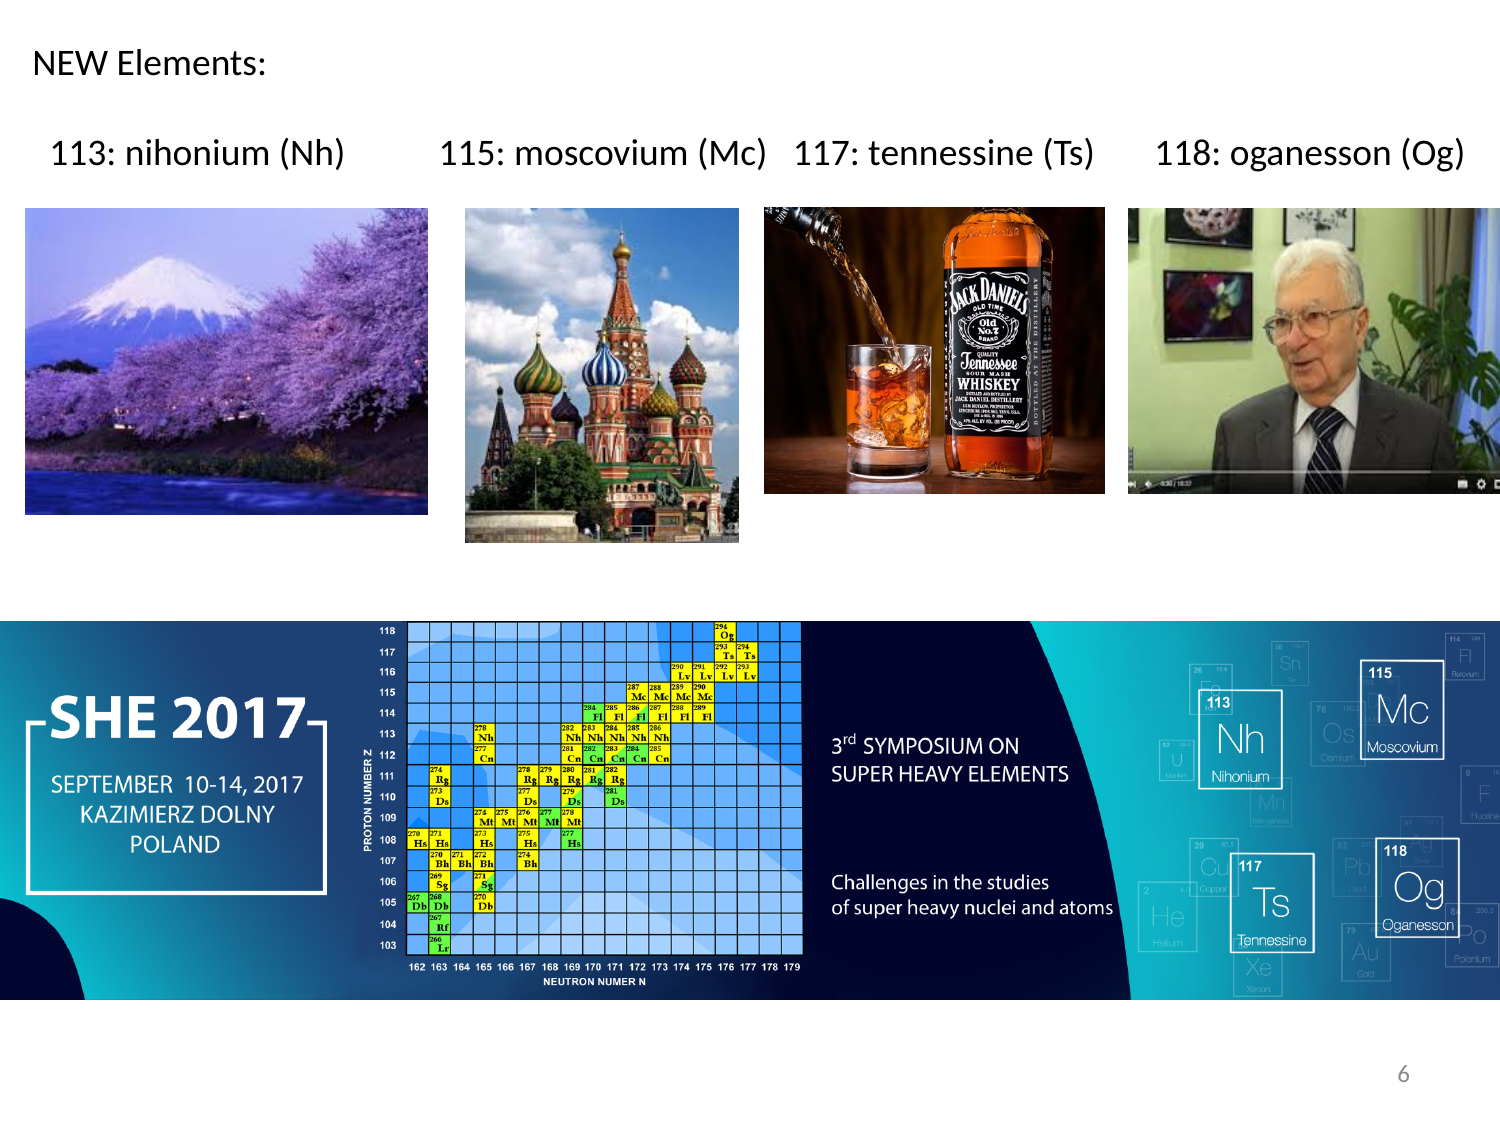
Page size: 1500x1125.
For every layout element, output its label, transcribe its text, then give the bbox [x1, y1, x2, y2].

picture [464, 207, 739, 544]
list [0, 621, 1500, 1000]
picture [25, 207, 428, 515]
picture [1127, 207, 1500, 495]
text_box NEW Elements: 113: nihonium (Nh) 115: moscovium (Mc) 117: tennessine (Ts) 118: oganesson (Og) [17, 30, 1500, 619]
picture [764, 207, 1106, 495]
slide_number 6 [1074, 1042, 1425, 1103]
